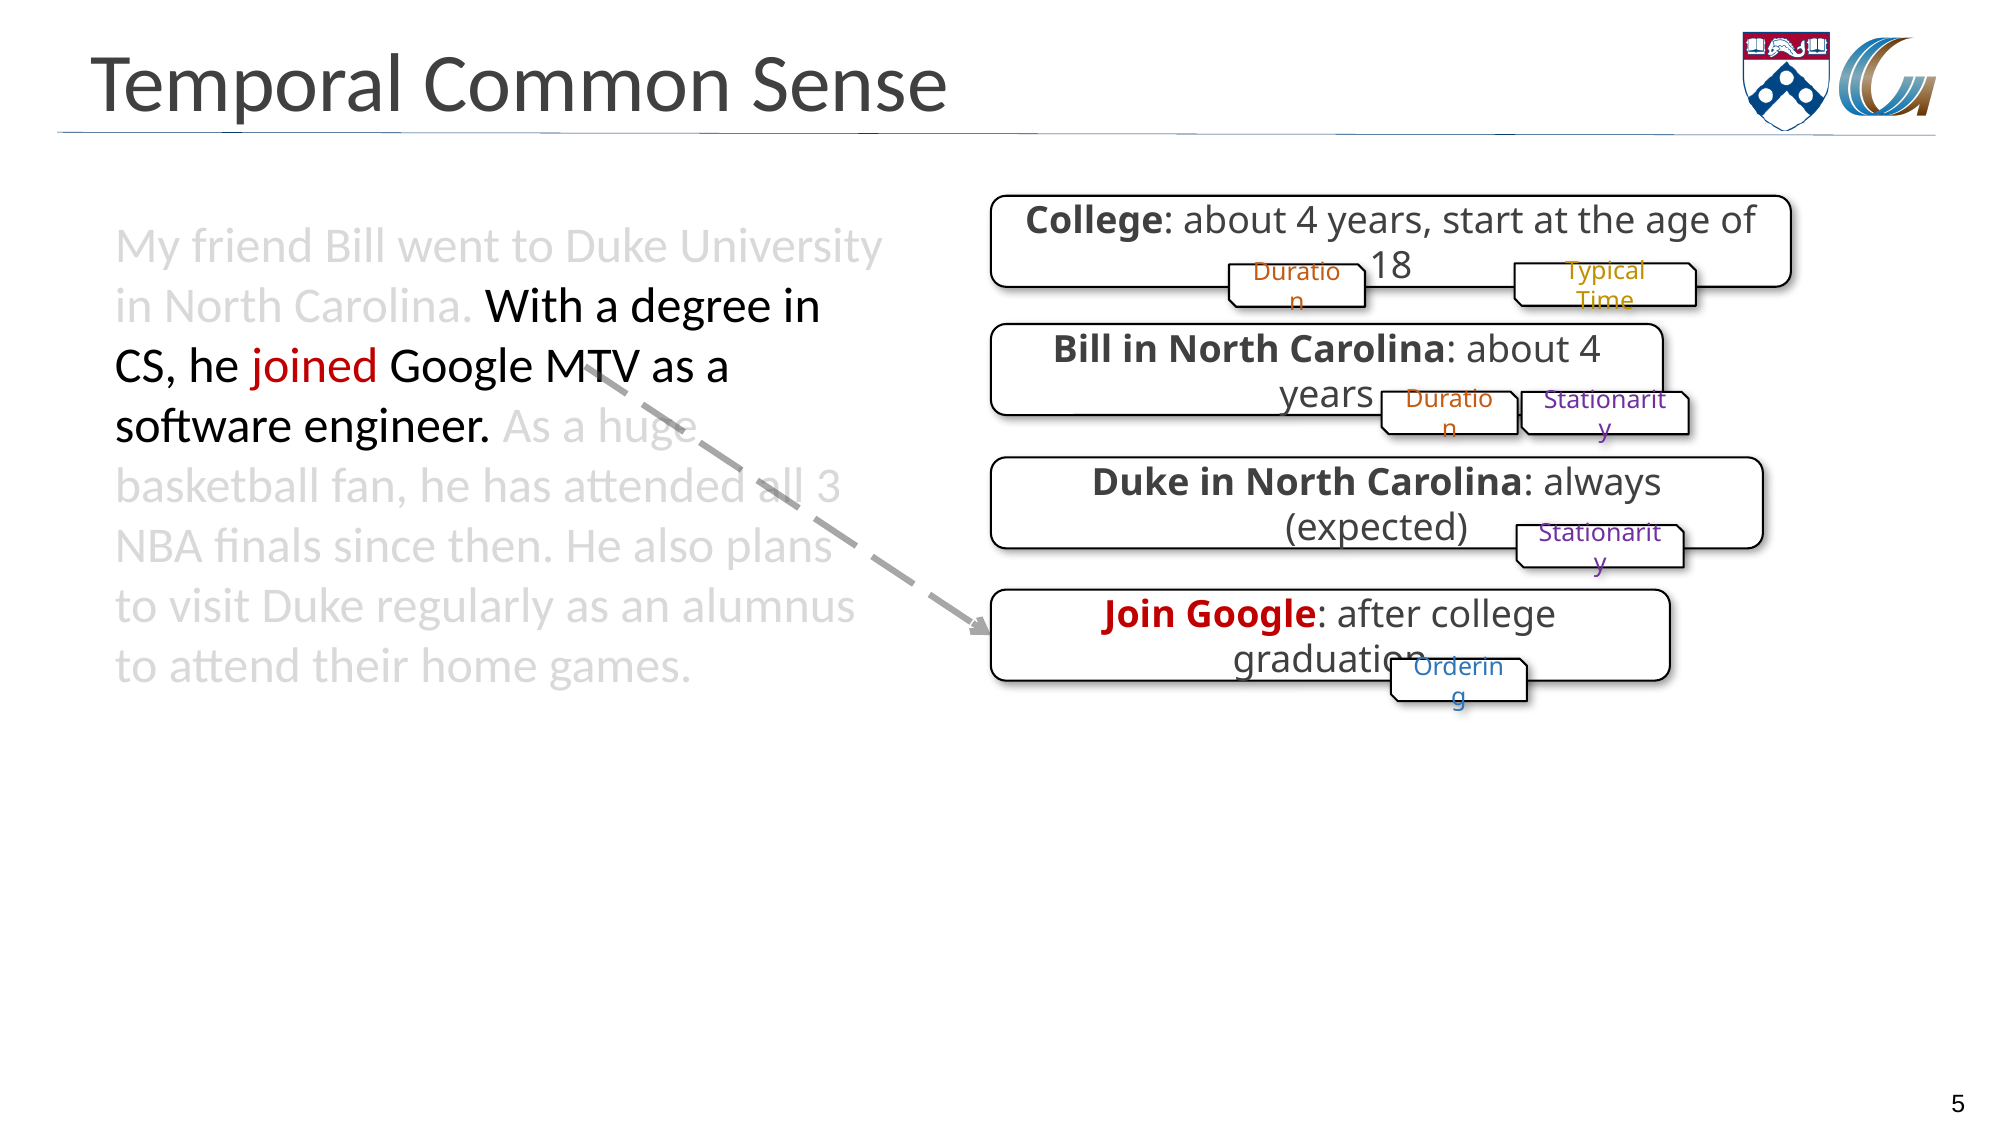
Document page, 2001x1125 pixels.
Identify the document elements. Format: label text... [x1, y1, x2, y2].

text_box Stationarity [1514, 522, 1686, 570]
text_box Join Google: after college graduation [988, 587, 1673, 683]
text_box Bill in North Carolina: about 4 years [988, 321, 1665, 418]
text_box Duke in North Carolina: always (expected) [996, 455, 1766, 551]
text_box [584, 365, 991, 636]
slide_number 5 [1916, 1087, 2000, 1125]
text_box Typical Time [1512, 261, 1698, 308]
list My friend Bill went to Duke University in North Carolina. With a degree in CS, he joined Google MTV as a software engineer. As a huge basketball fan, he has attended all 3 NBA finals since then. He also plans to visit Duke regularly as an alumnus to attend their home games. [99, 205, 900, 854]
picture [1832, 21, 1943, 132]
text_box Duration [1379, 389, 1520, 437]
title Temporal Common Sense [75, 33, 1696, 122]
text_box Duration [1226, 262, 1368, 309]
text_box Stationarity [1519, 389, 1691, 437]
text_box College: about 4 years, start at the age of 18 [988, 193, 1794, 289]
text_box Ordering [1388, 656, 1529, 704]
